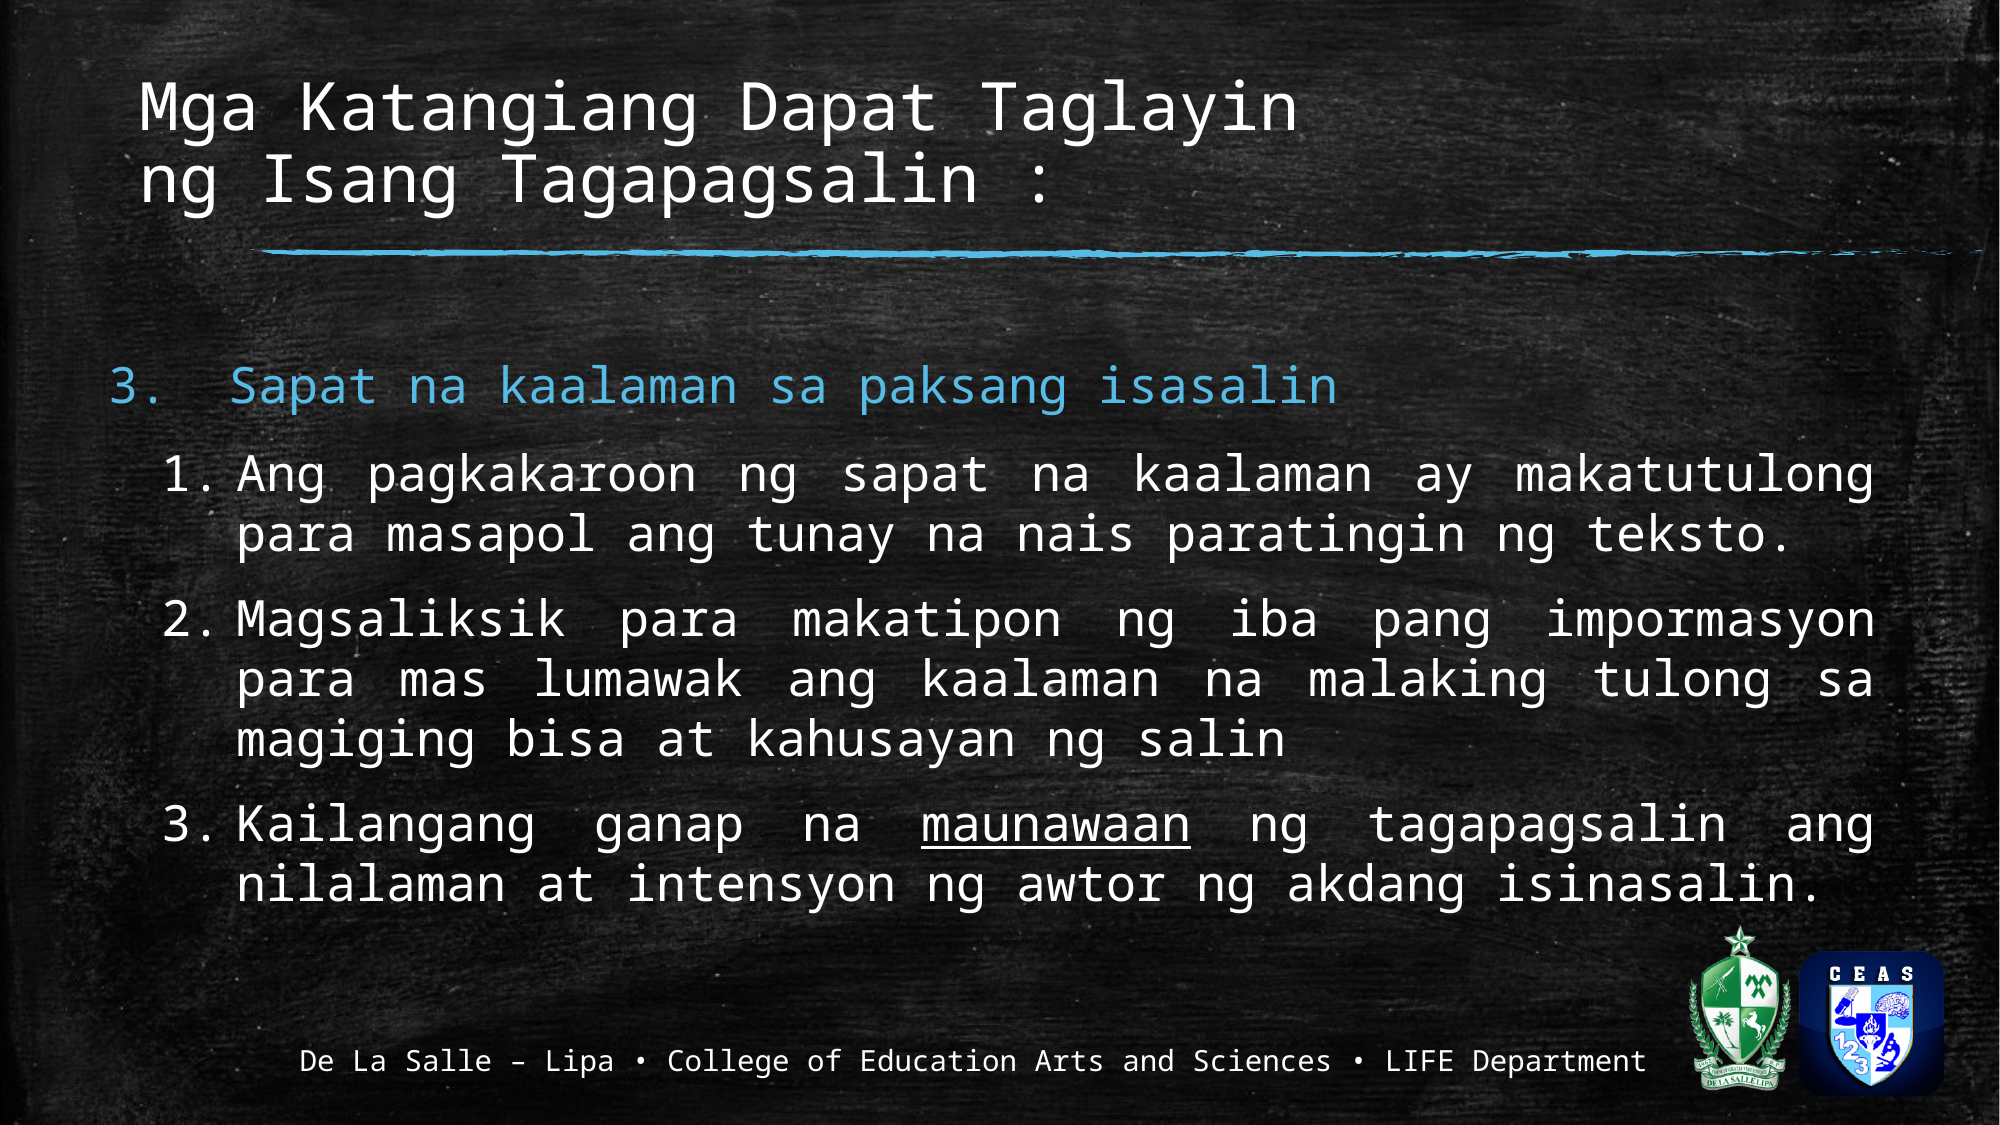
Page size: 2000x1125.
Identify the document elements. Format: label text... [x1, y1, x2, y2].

list 3. Sapat na kaalaman sa paksang isasalin [93, 293, 1944, 481]
text_box De La Salle – Lipa • College of Education Arts and Sciences • LIFE Department [124, 1034, 1656, 1085]
text_box Ang pagkakaroon ng sapat na kaalaman ay makatutulong para masapol ang tunay na nais paratingin ng teksto. Magsaliksik para makatipon ng iba pang impormasyon para mas lumawak ang kaalaman na malaking tulong sa magiging bisa at kahusayan ng salin Kailangang ganap na maunawaan ng tagapagsalin ang nilalaman at intensyon ng awtor ng akdang isinasalin. [146, 434, 1891, 974]
title Mga Katangiang Dapat Taglayin ng Isang Tagapagsalin : [124, 57, 1625, 225]
picture [1656, 924, 1944, 1096]
